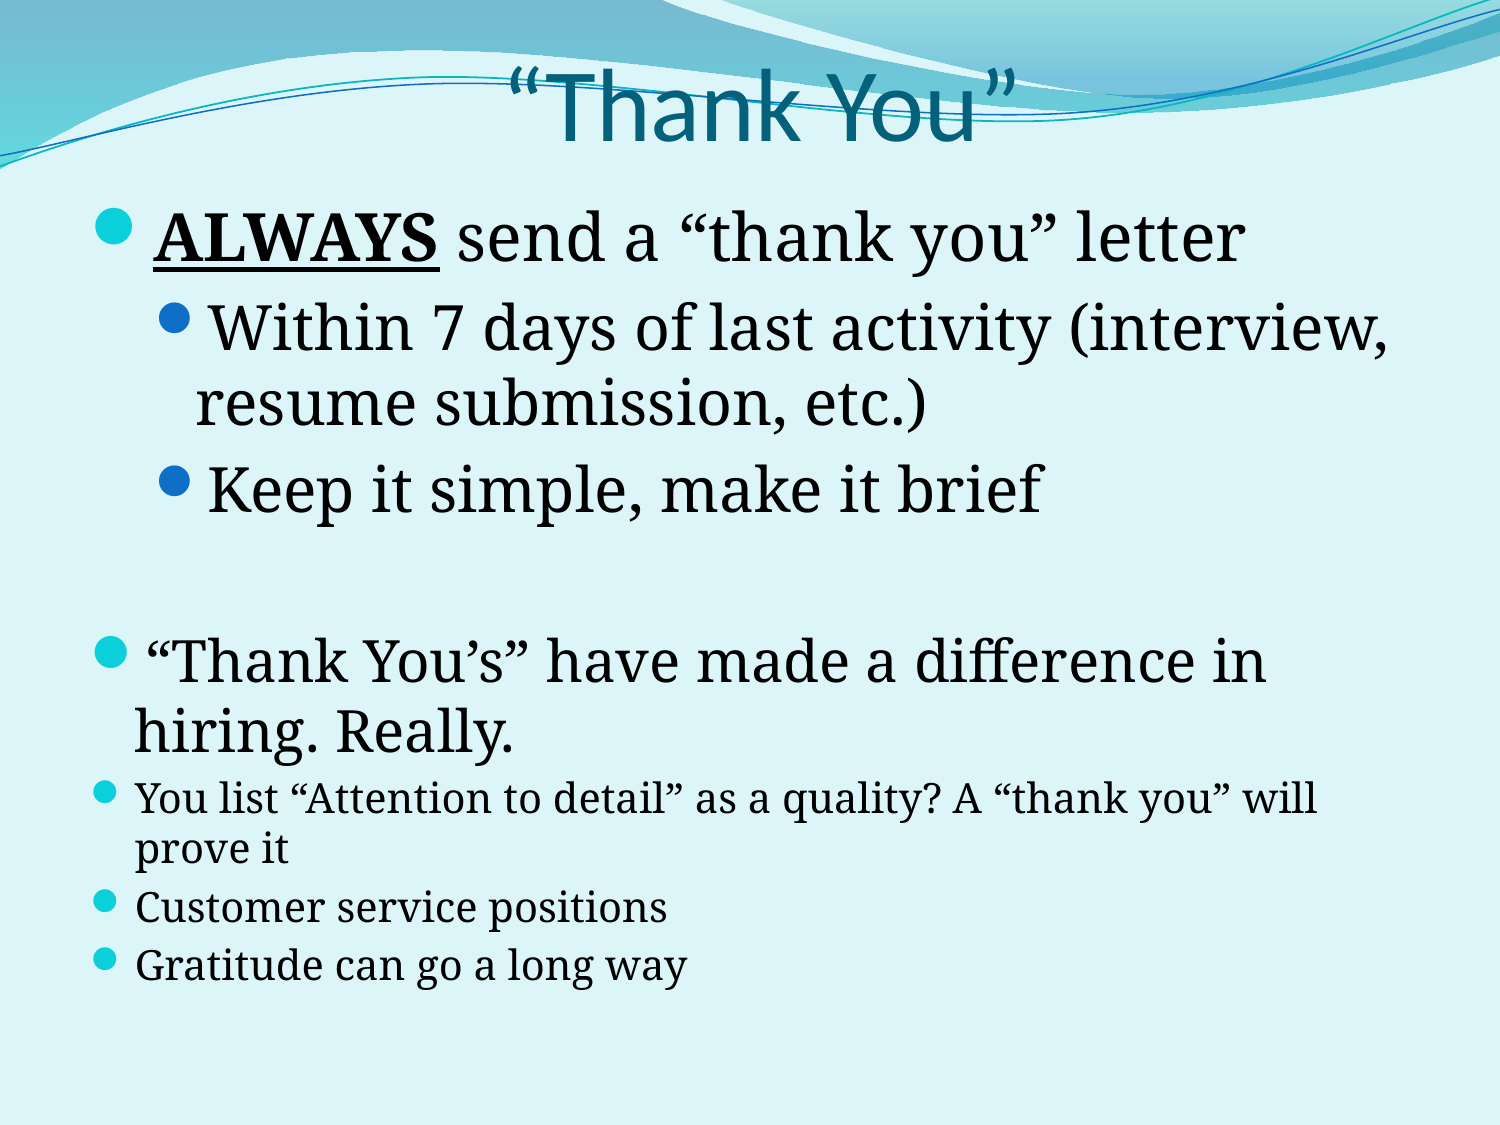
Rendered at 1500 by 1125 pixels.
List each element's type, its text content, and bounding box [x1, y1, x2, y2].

title “Thank You” [87, 24, 1438, 163]
list Always send a “thank you” letter Within 7 days of last activity (interview, resume submission, etc.) Keep it simple, make it brief “Thank You’s” have made a difference in hiring. Really. You list “Attention to detail” as a quality? A “thank you” will prove it Customer service positions Gratitude can go a long way [74, 187, 1426, 1101]
